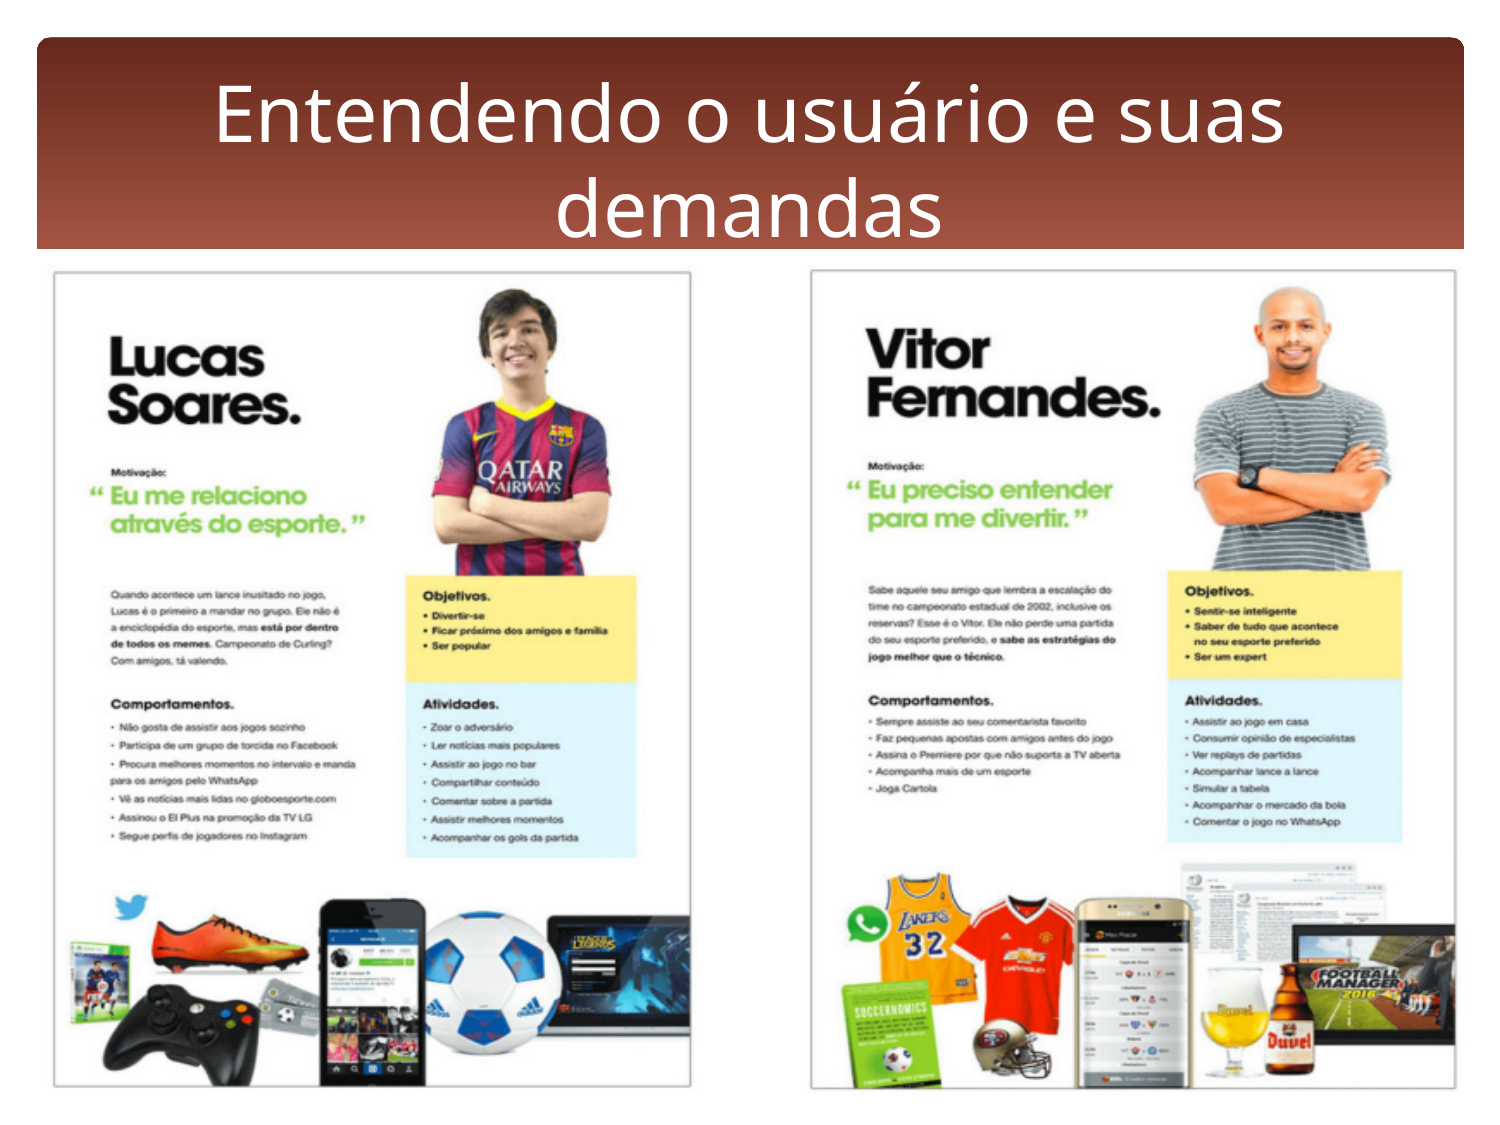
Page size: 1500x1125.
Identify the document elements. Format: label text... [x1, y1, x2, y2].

picture [29, 249, 1483, 1103]
title Entendendo o usuário e suas demandas [75, 55, 1425, 246]
